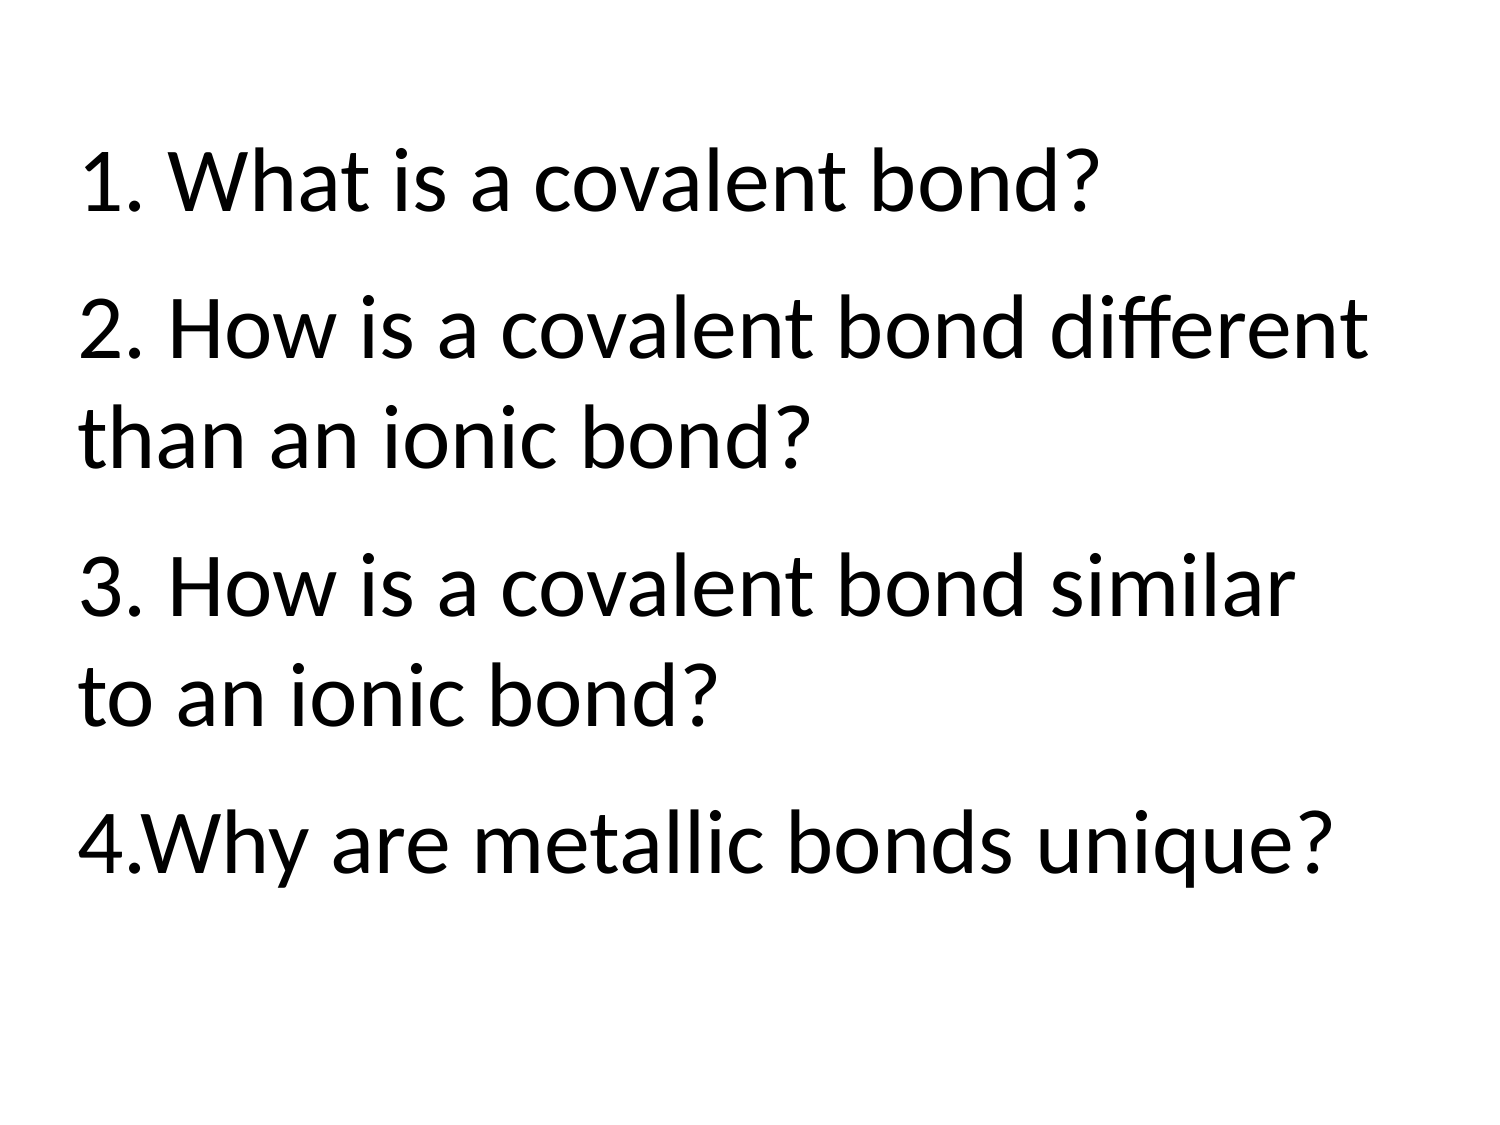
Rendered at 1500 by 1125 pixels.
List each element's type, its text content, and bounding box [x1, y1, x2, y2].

text_box 1. What is a covalent bond? 2. How is a covalent bond different than an ionic bond? 3. How is a covalent bond similar to an ionic bond? 4.Why are metallic bonds unique? [62, 112, 1400, 900]
